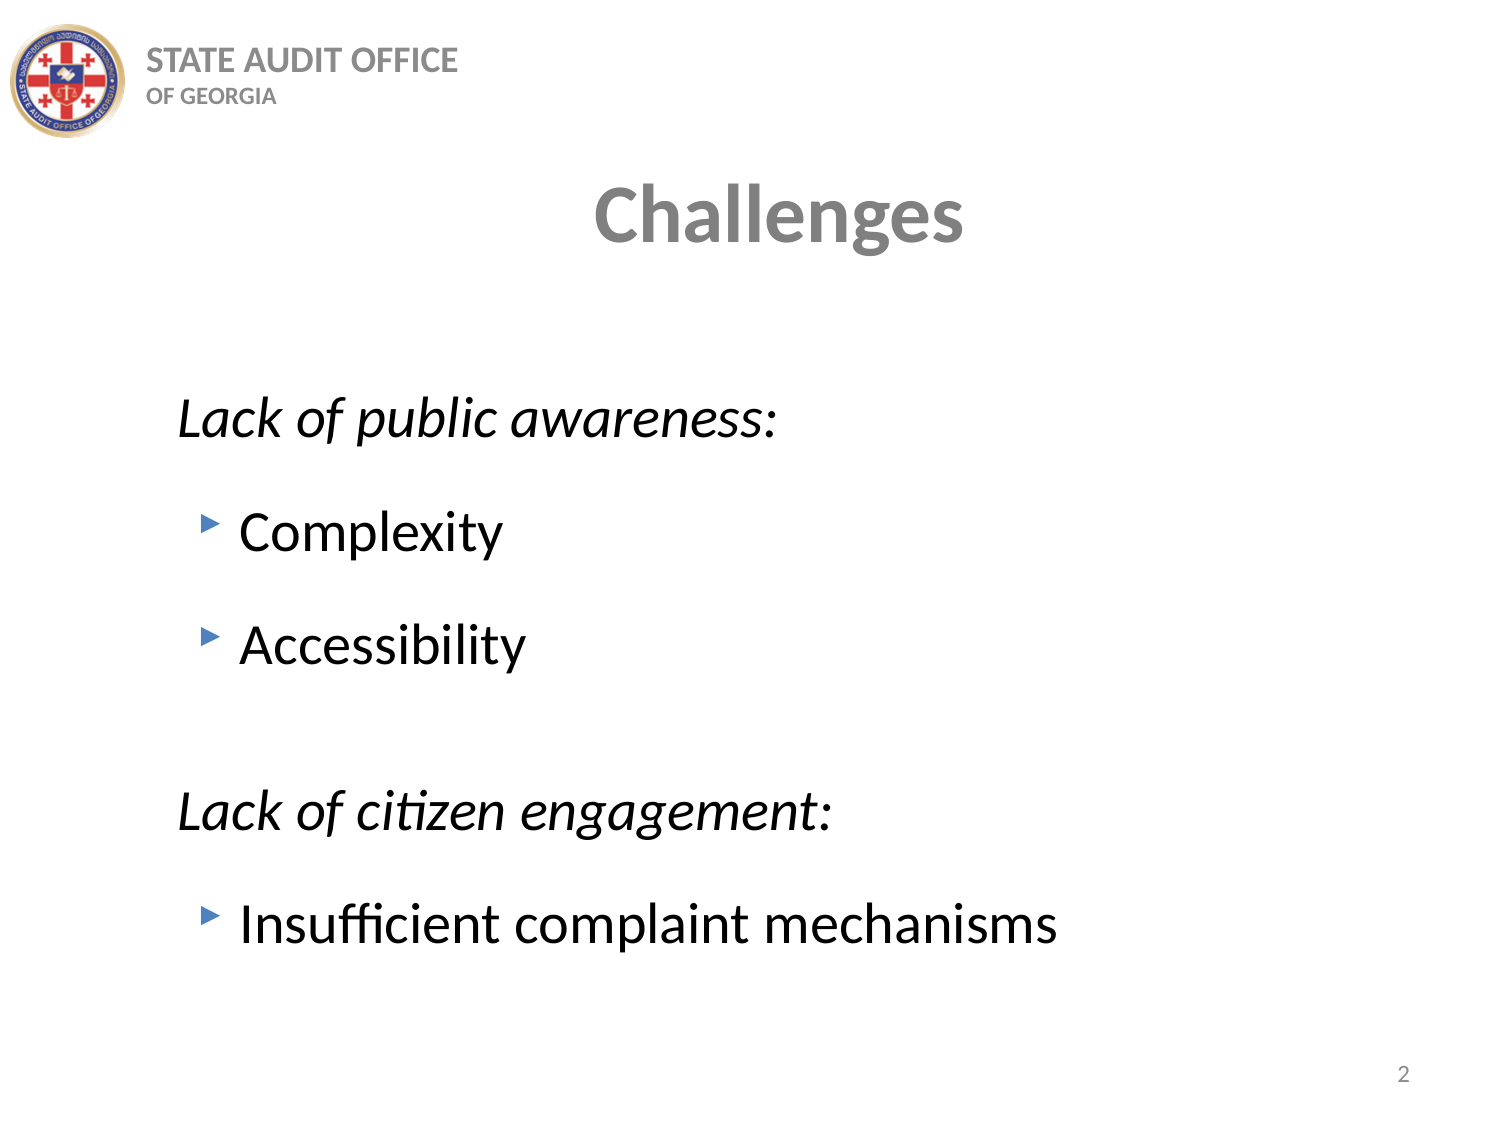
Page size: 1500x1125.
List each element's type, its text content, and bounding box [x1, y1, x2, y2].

slide_number 2 [1074, 1042, 1425, 1103]
picture [10, 24, 126, 138]
text_box STATE AUDIT OFFICE OF GEORGIA [131, 27, 657, 118]
text_box Lack of public awareness: Complexity Accessibility Lack of citizen engagement: Insufficient complaint mechanisms [102, 337, 1466, 1013]
title Challenges [84, 107, 1475, 311]
